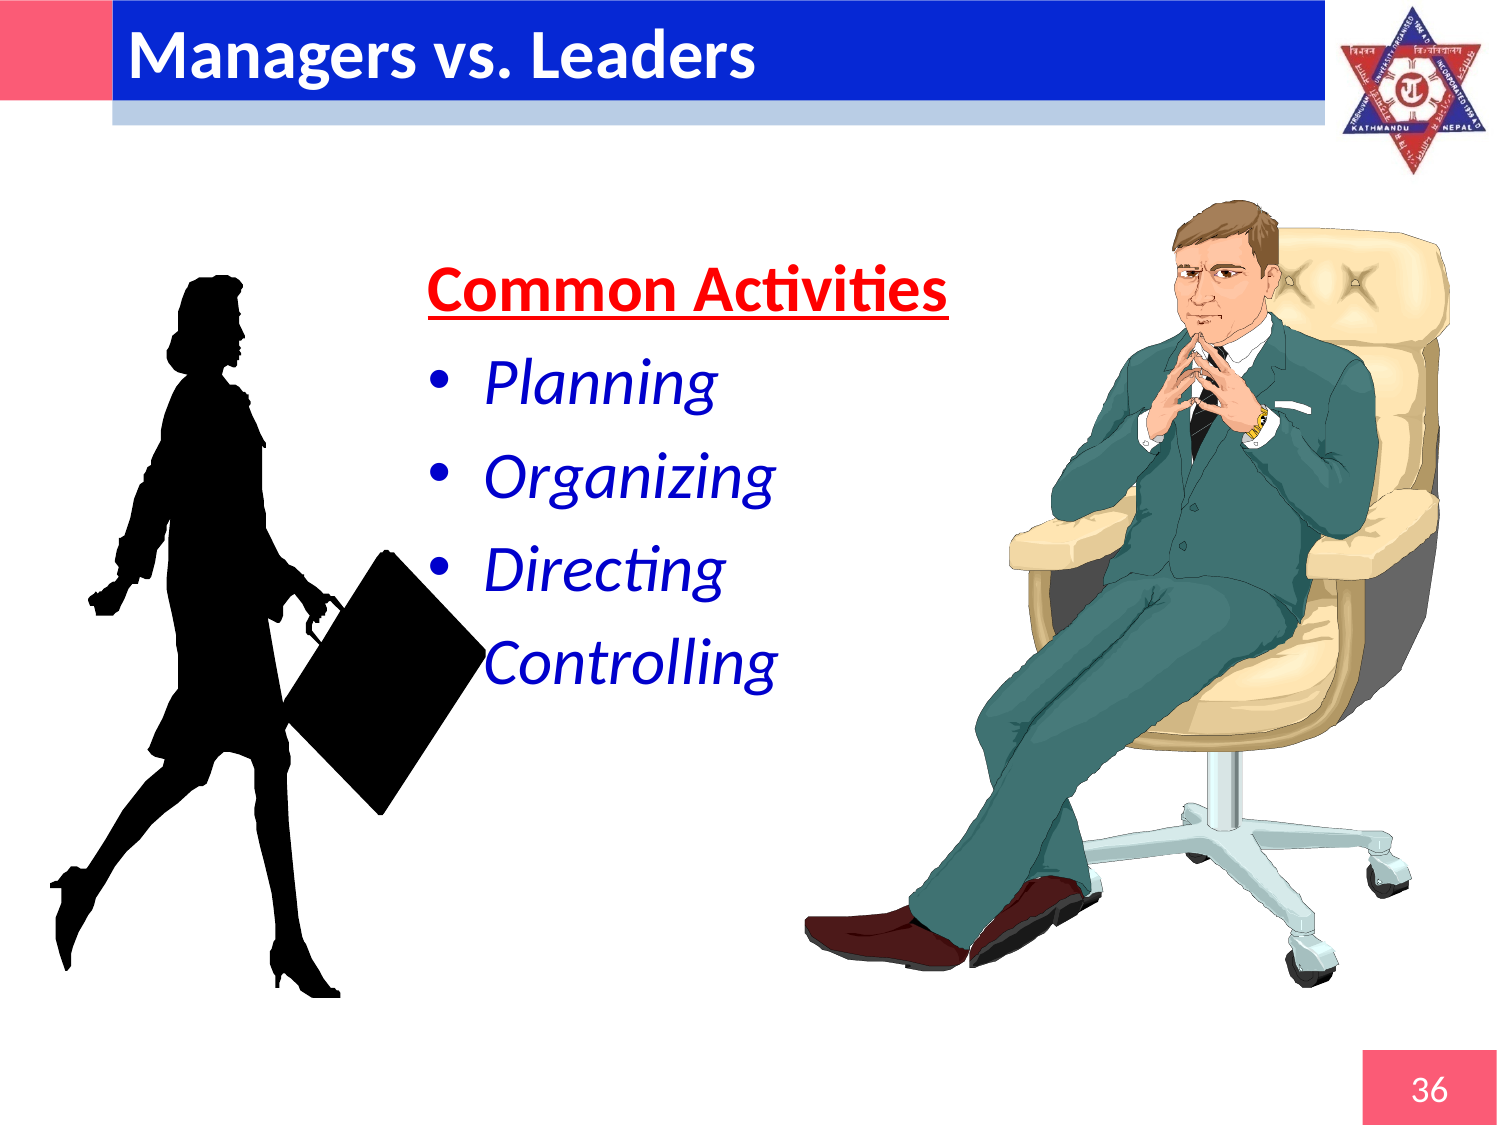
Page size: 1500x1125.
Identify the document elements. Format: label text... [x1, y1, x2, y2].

picture [1324, 0, 1500, 188]
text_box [49, 274, 488, 1001]
slide_number 36 [1362, 1050, 1497, 1125]
list Common Activities Planning Organizing Directing Controlling [412, 237, 799, 730]
title Managers vs. Leaders [112, 0, 1322, 101]
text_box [804, 199, 1451, 988]
